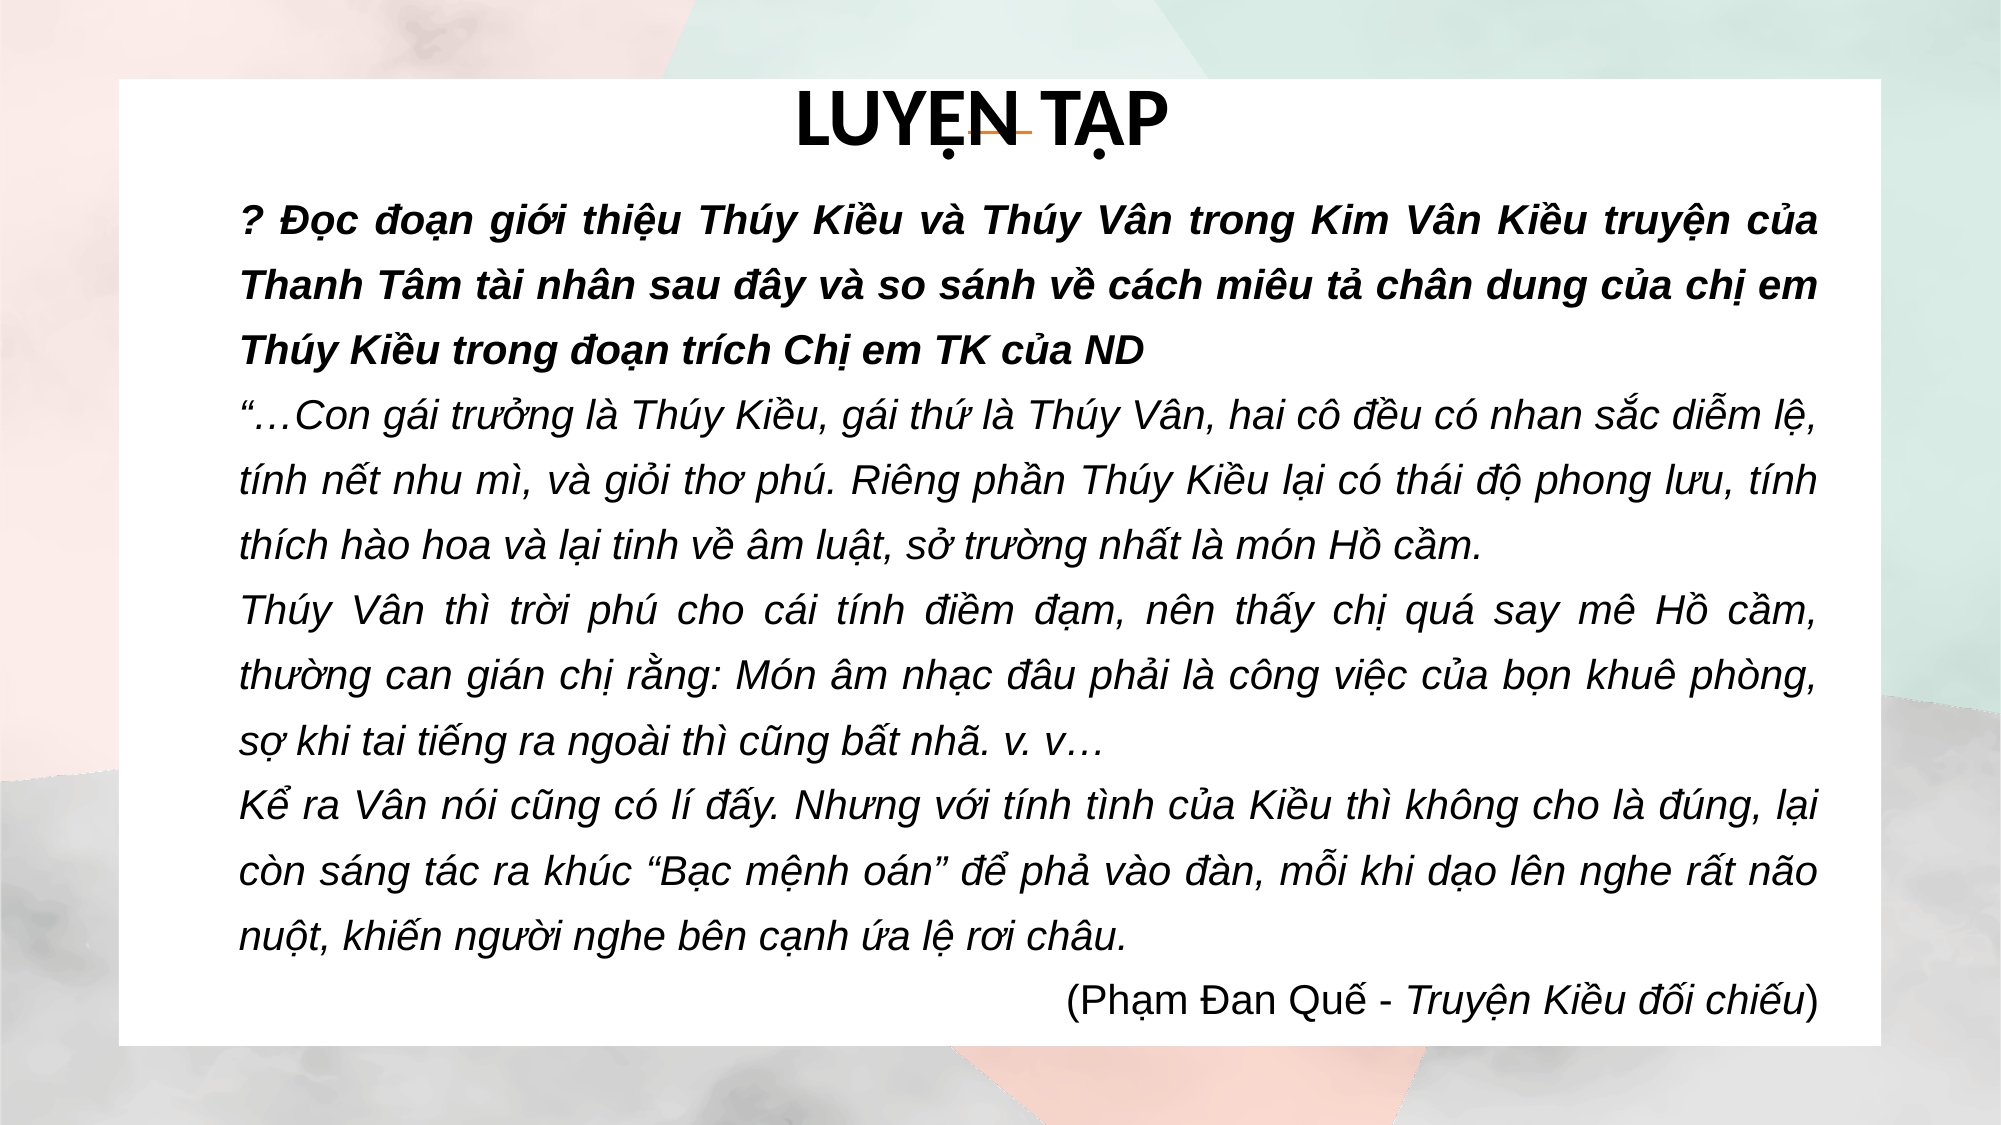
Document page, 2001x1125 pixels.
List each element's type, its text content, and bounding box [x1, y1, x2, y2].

picture [0, 0, 2000, 1125]
text_box ? Đọc đoạn giới thiệu Thúy Kiều và Thúy Vân trong Kim Vân Kiều truyện của Thanh Tâm tài nhân sau đây và so sánh về cách miêu tả chân dung của chị em Thúy Kiều trong đoạn trích Chị em TK của ND “…Con gái trưởng là Thúy Kiều, gái thứ là Thúy Vân, hai cô đều có nhan sắc diễm lệ, tính nết nhu mì, và giỏi thơ phú. Riêng phần Thúy Kiều lại có thái độ phong lưu, tính thích hào hoa và lại tinh về âm luật, sở trường nhất là món Hồ cầm. Thúy Vân thì trời phú cho cái tính điềm đạm, nên thấy chị quá say mê Hồ cầm, thường can gián chị rằng: Món âm nhạc đâu phải là công việc của bọn khuê phòng, sợ khi tai tiếng ra ngoài thì cũng bất nhã. v. v… Kể ra Vân nói cũng có lí đấy. Nhưng với tính tình của Kiều thì không cho là đúng, lại còn sáng tác ra khúc “Bạc mệnh oán” để phả vào đàn, mỗi khi dạo lên nghe rất não nuột, khiến người nghe bên cạnh ứa lệ rơi châu. (Phạm Đan Quế - Truyện Kiều đối chiếu) [224, 170, 1835, 1031]
text_box LUYỆN TẬP [603, 54, 1363, 170]
